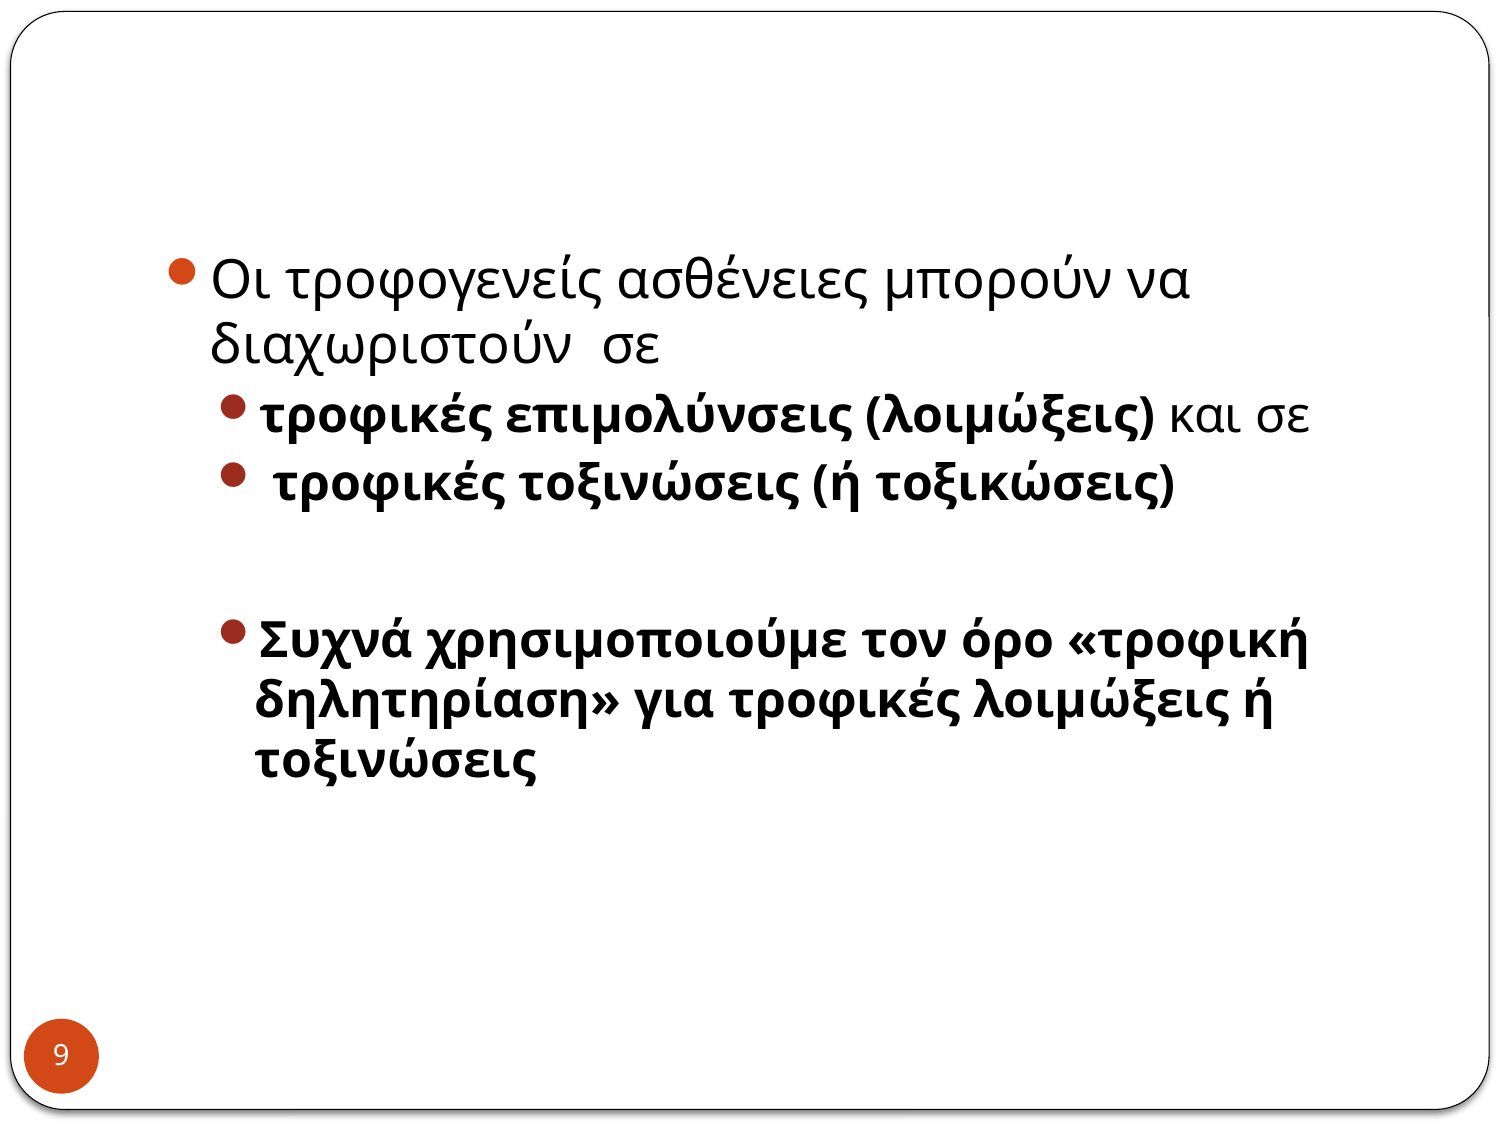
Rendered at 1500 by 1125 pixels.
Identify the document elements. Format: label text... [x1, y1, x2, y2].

list Οι τροφογενείς ασθένειες μπορούν να διαχωριστούν σε τροφικές επιμολύνσεις (λοιμώξεις) και σε τροφικές τοξινώσεις (ή τοξικώσεις) Συχνά χρησιμοποιούμε τον όρο «τροφική δηλητηρίαση» για τροφικές λοιμώξεις ή τοξινώσεις [150, 237, 1425, 988]
slide_number 9 [23, 1018, 99, 1094]
